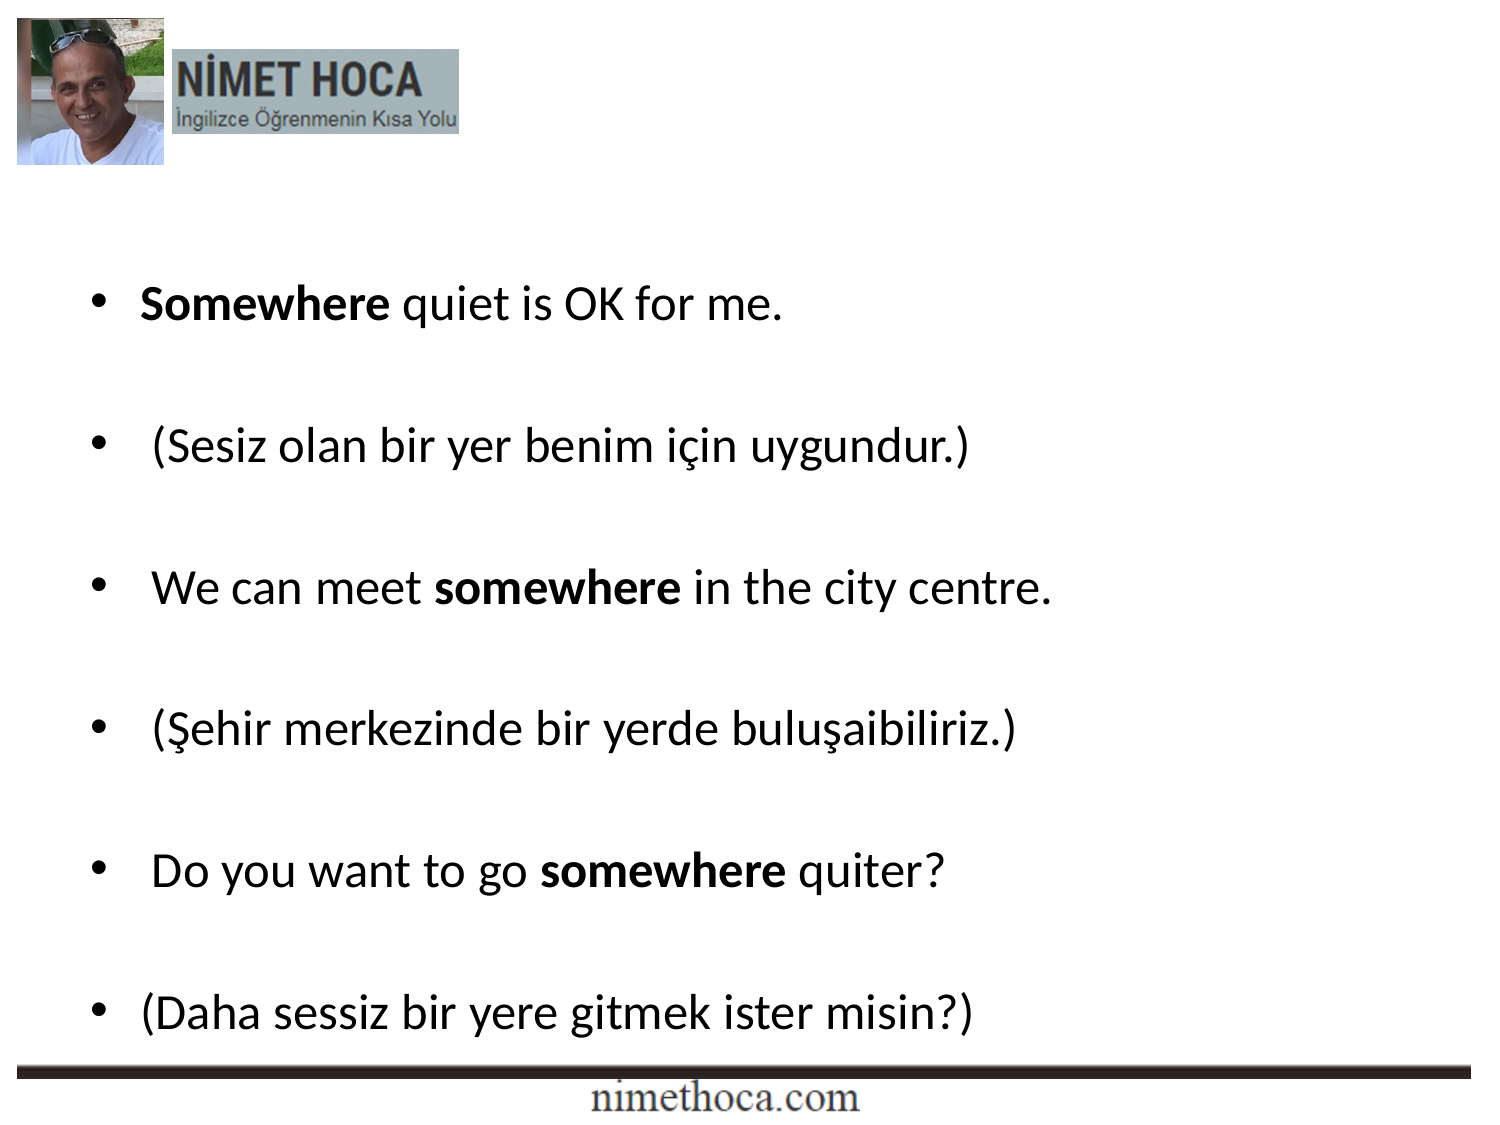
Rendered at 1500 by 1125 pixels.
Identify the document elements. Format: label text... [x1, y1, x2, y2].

list Somewhere quiet is OK for me. (Sesiz olan bir yer benim için uygundur.) We can meet somewhere in the city centre. (Şehir merkezinde bir yerde buluşaibiliriz.) Do you want to go somewhere quiter? (Daha sessiz bir yere gitmek ister misin?) [75, 262, 1325, 1050]
picture [17, 18, 164, 165]
picture [172, 49, 459, 134]
